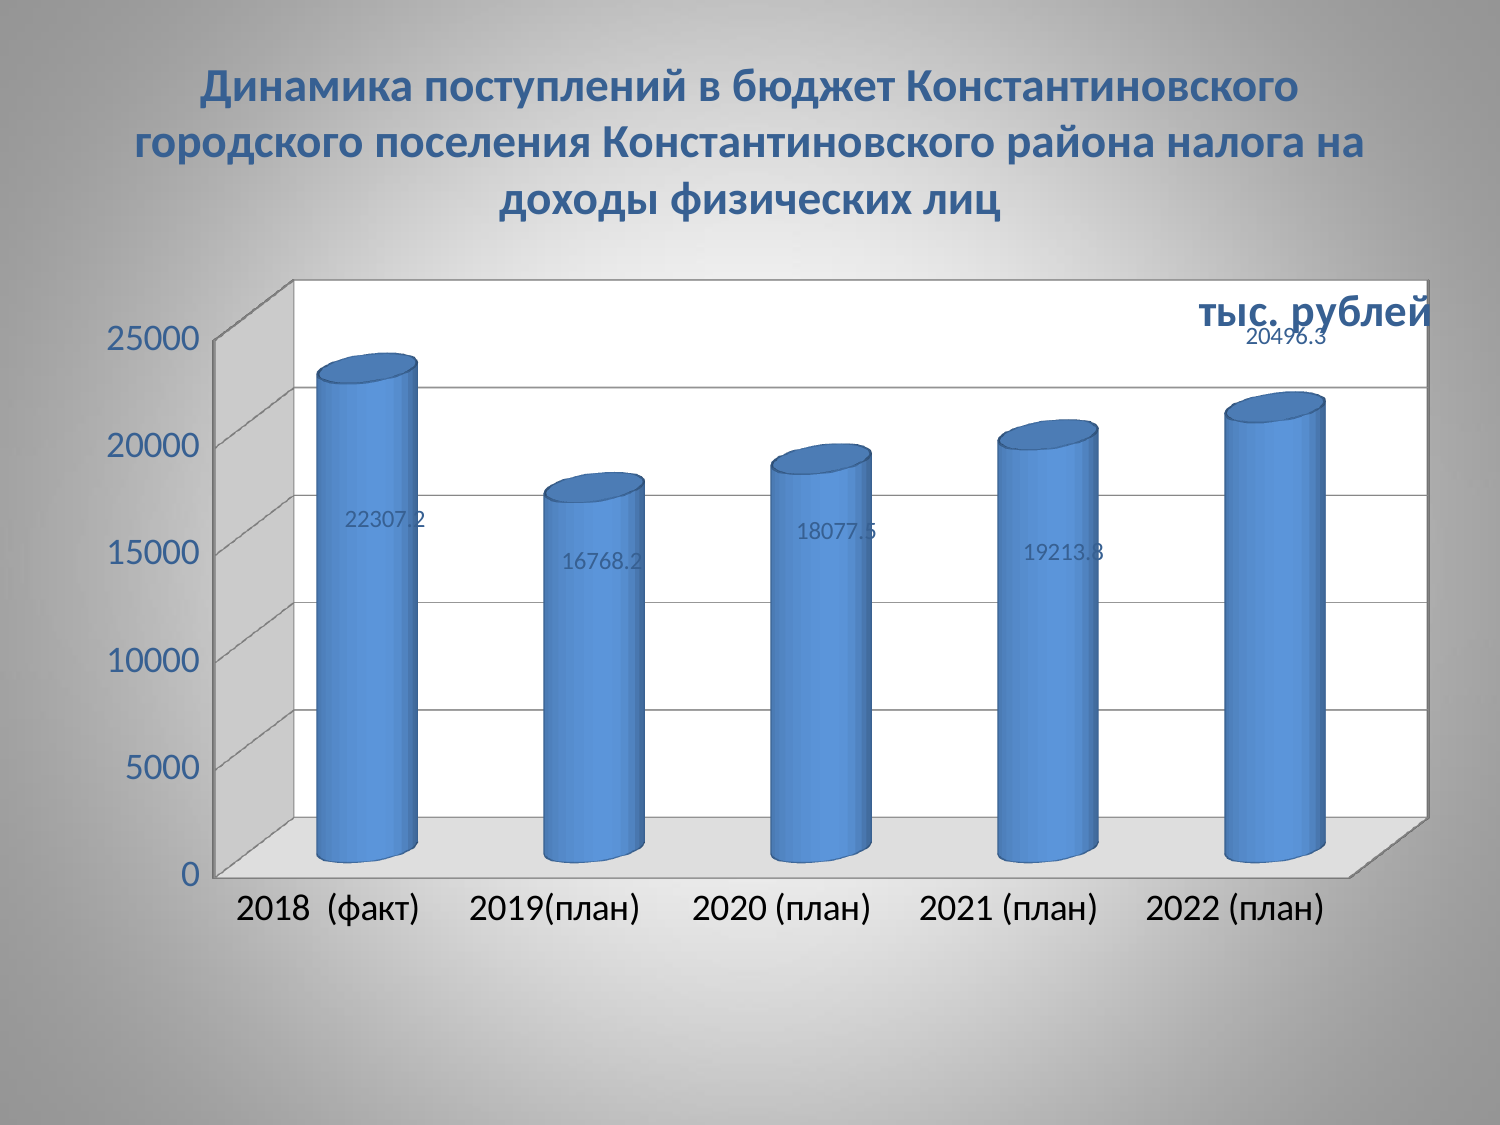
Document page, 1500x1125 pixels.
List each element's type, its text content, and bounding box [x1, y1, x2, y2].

title Динамика поступлений в бюджет Константиновского городского поселения Константиновского района налога на доходы физических лиц [74, 44, 1426, 233]
chart [52, 255, 1442, 1019]
picture [0, 0, 1500, 1125]
